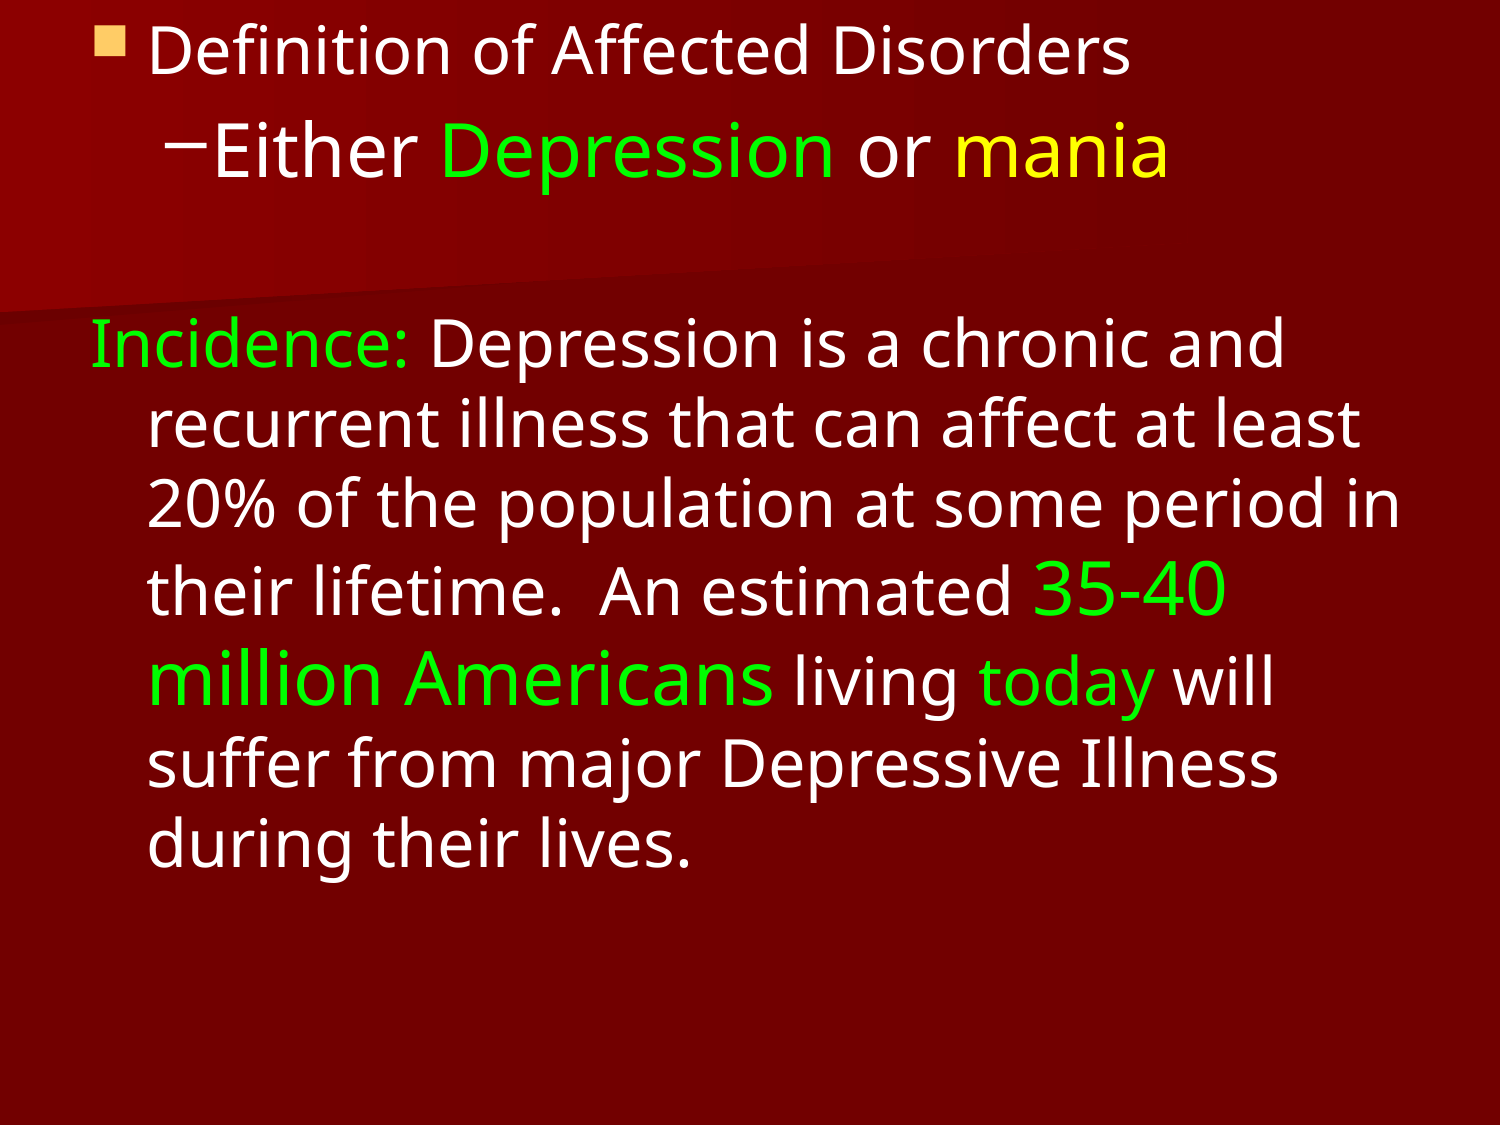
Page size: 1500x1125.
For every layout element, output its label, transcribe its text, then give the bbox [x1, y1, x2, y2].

list Definition of Affected Disorders Either Depression or mania Incidence: Depression is a chronic and recurrent illness that can affect at least 20% of the population at some period in their lifetime. An estimated 35-40 million Americans living today will suffer from major Depressive Illness during their lives. [74, 0, 1426, 1125]
